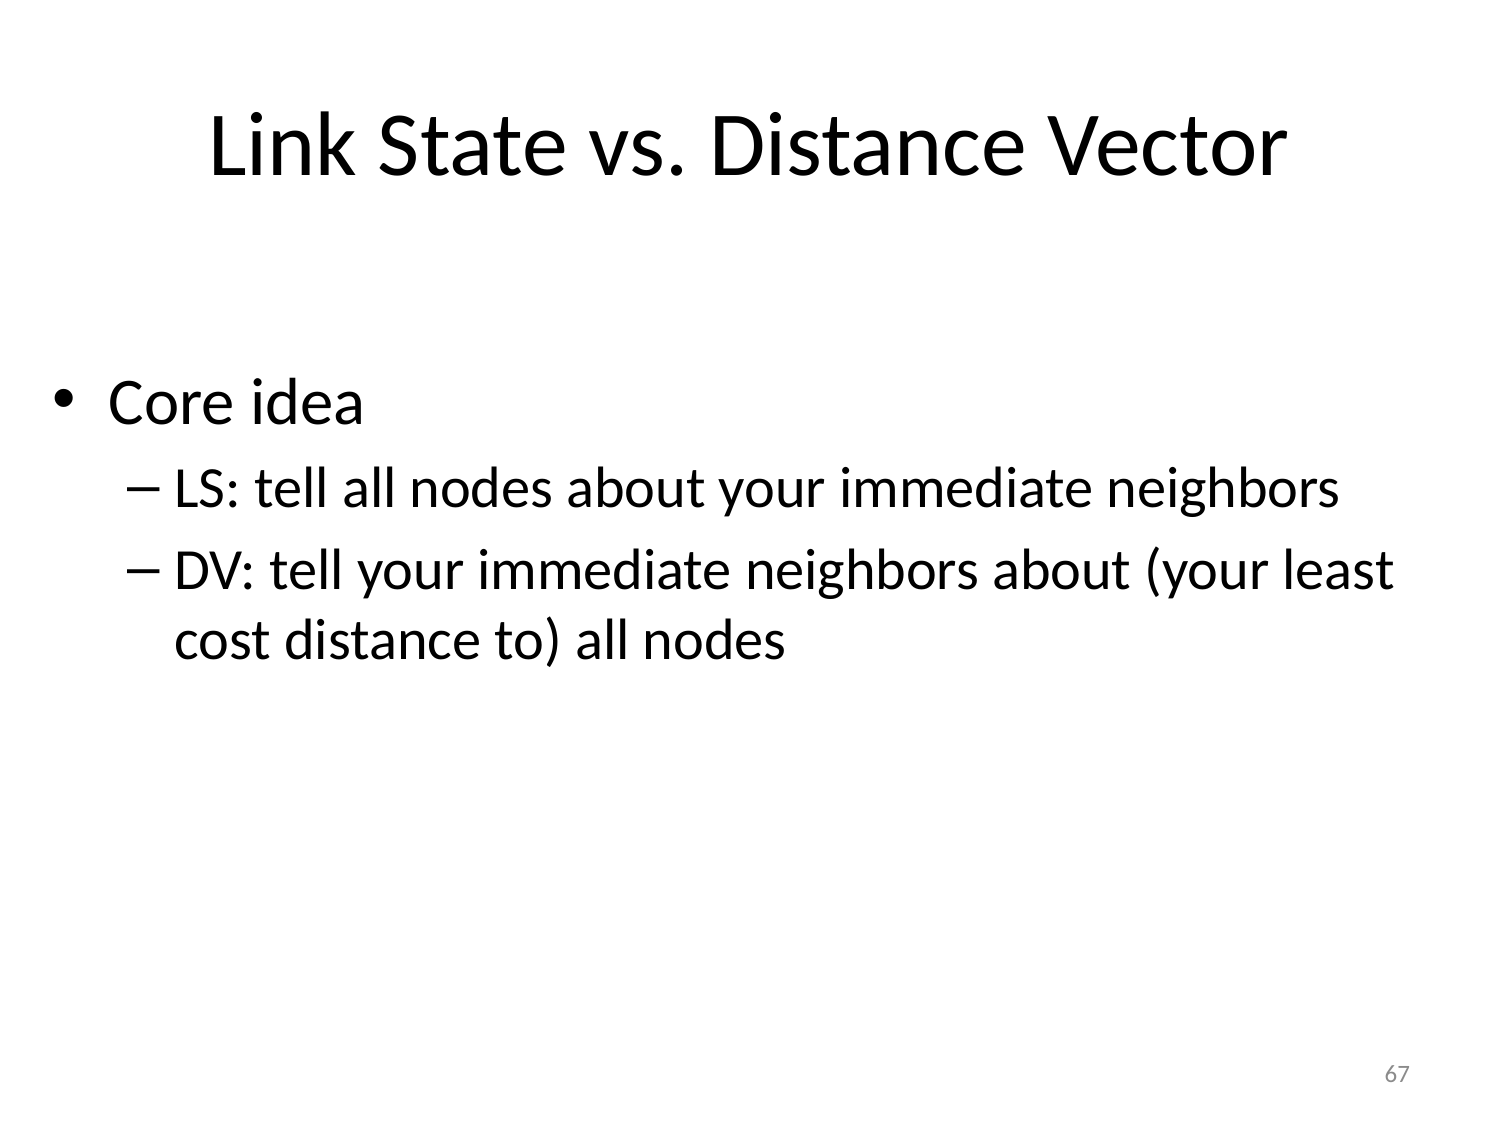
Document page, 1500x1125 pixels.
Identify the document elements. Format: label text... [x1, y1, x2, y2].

slide_number 67 [1074, 1042, 1425, 1103]
list Core idea LS: tell all nodes about your immediate neighbors DV: tell your immediate neighbors about (your least cost distance to) all nodes [37, 350, 1463, 768]
title Link State vs. Distance Vector [75, 45, 1425, 233]
